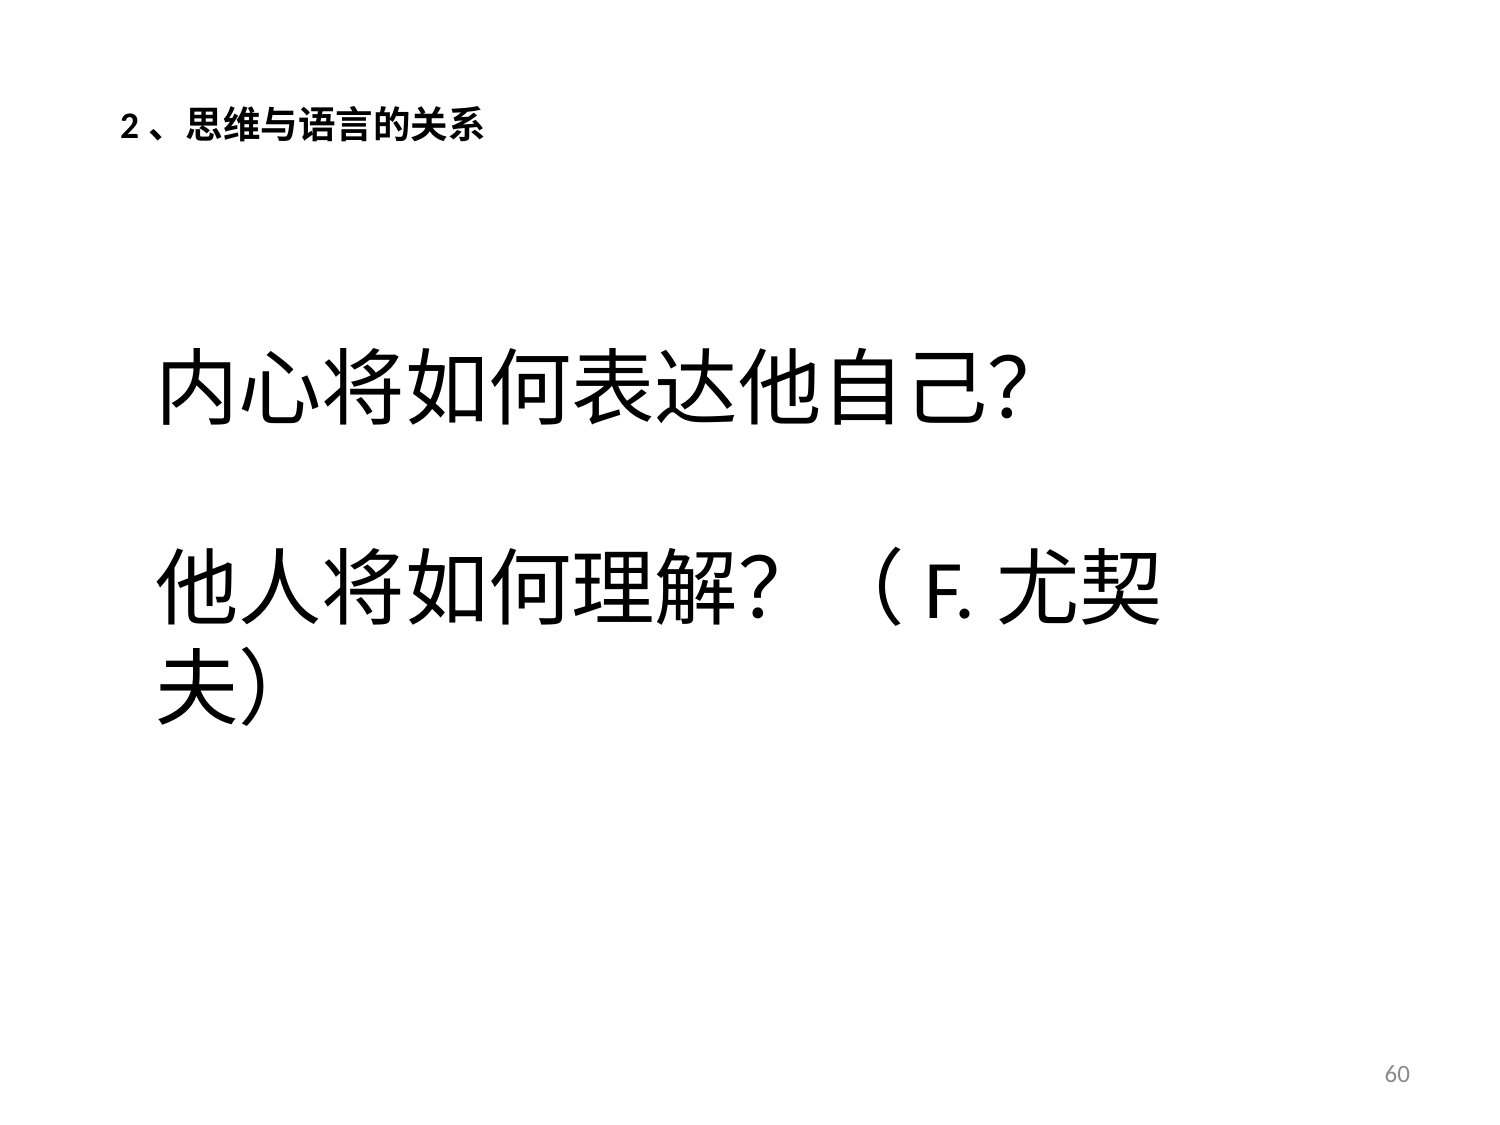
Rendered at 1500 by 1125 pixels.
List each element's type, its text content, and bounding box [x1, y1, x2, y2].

slide_number 60 [1074, 1042, 1425, 1103]
text_box 2、思维与语言的关系 [105, 93, 1289, 154]
text_box 内心将如何表达他自己？ 他人将如何理解？（F.尤契夫） [140, 328, 1266, 788]
